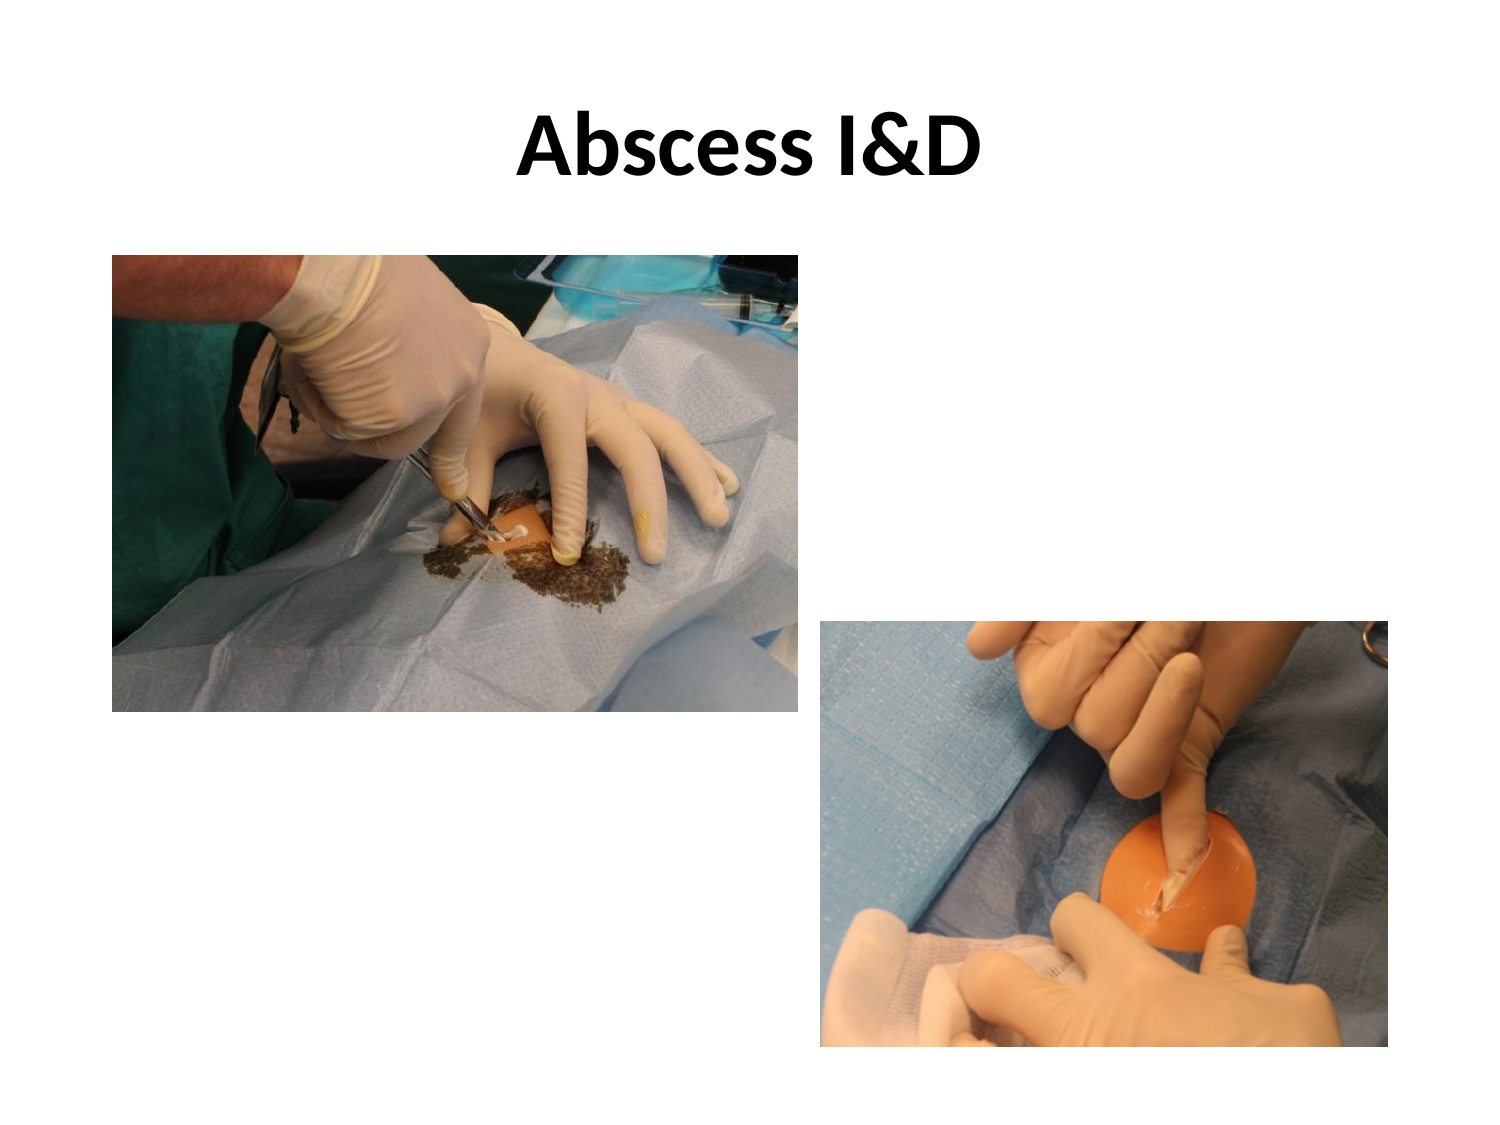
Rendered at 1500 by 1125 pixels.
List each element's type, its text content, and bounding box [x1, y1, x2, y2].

picture [820, 621, 1389, 1048]
title Abscess I&D [75, 45, 1425, 233]
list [111, 255, 798, 713]
